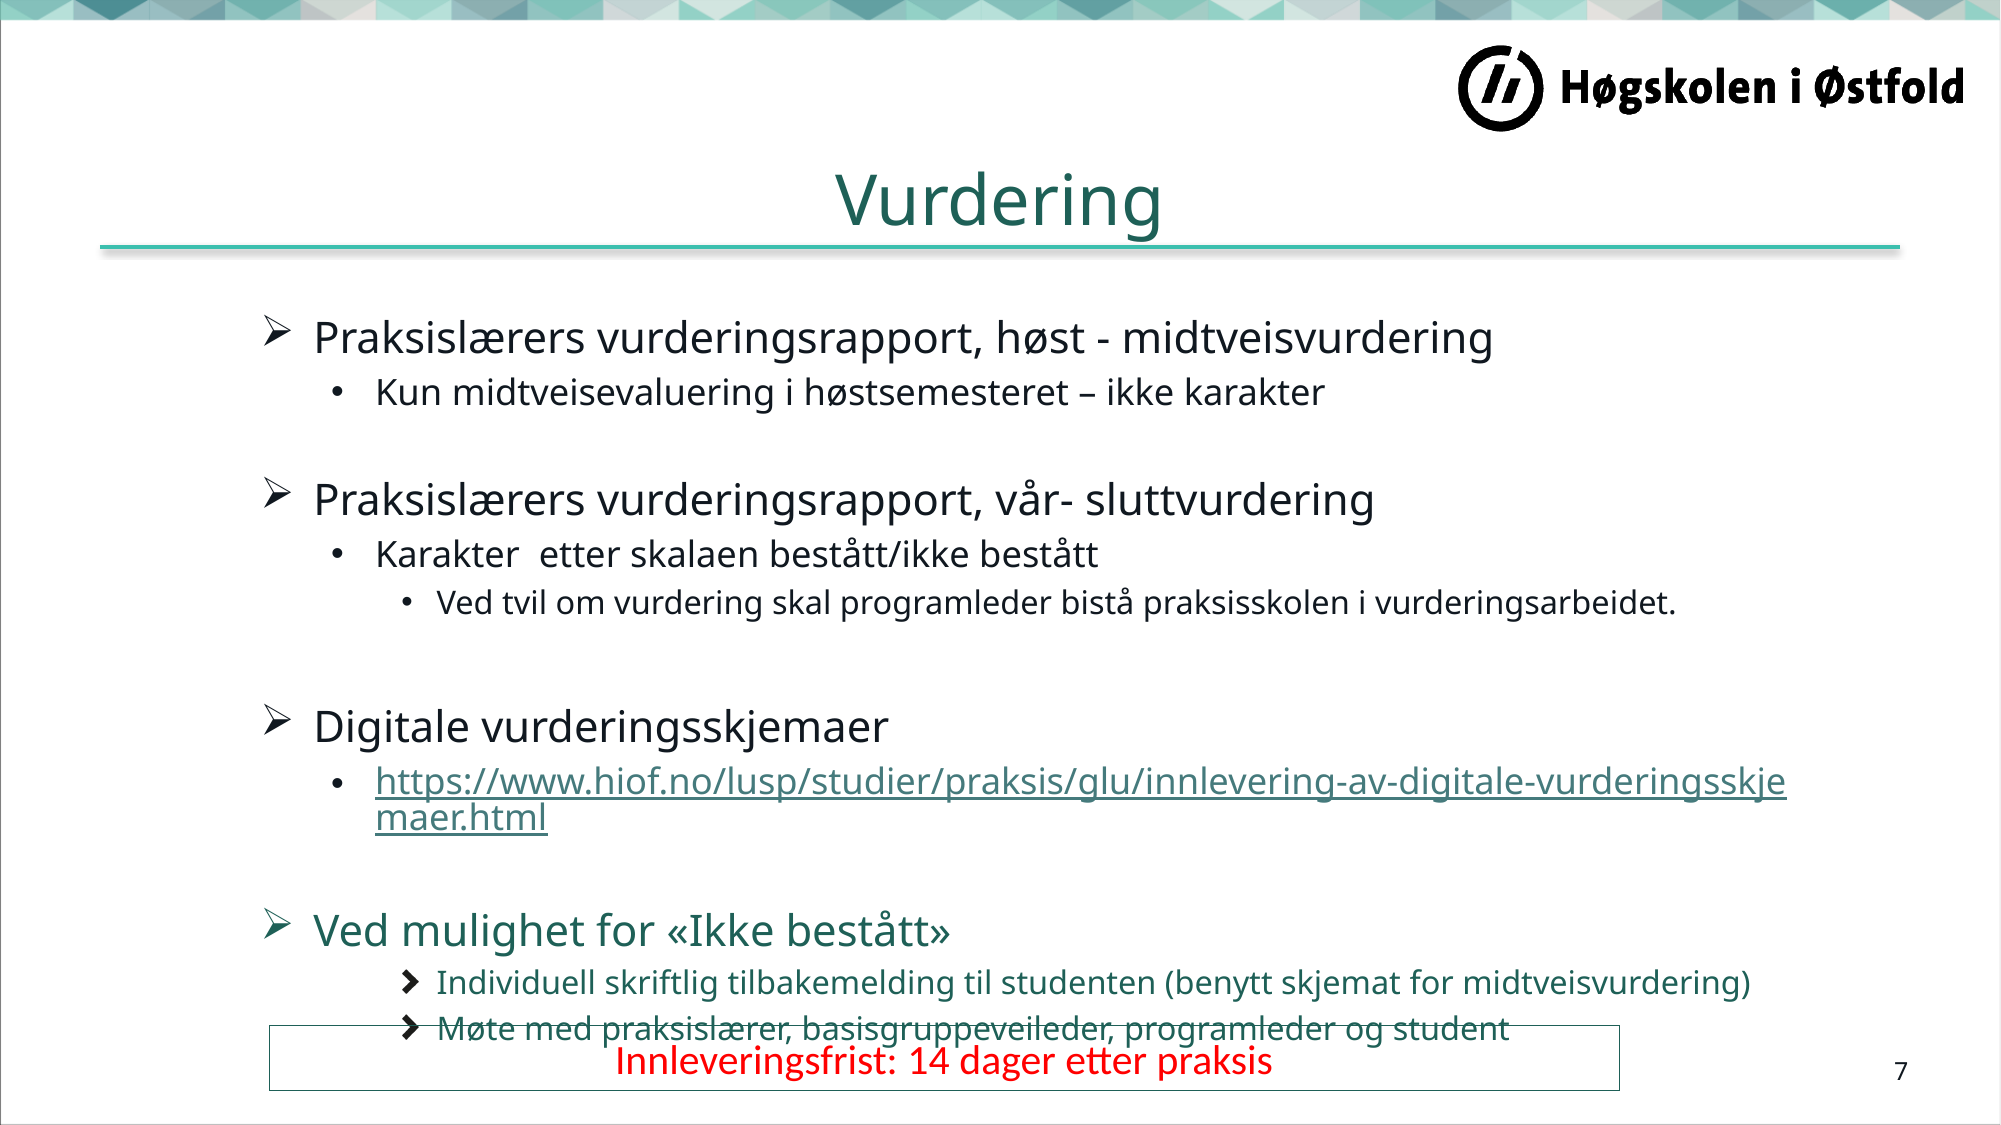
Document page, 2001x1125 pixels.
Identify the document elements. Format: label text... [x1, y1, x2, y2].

picture [0, 0, 2001, 1125]
list Praksislærers vurderingsrapport, høst - midtveisvurdering Kun midtveisevaluering i høstsemesteret – ikke karakter Praksislærers vurderingsrapport, vår- sluttvurdering Karakter etter skalaen bestått/ikke bestått Ved tvil om vurdering skal programleder bistå praksisskolen i vurderingsarbeidet. Digitale vurderingsskjemaer https://www.hiof.no/lusp/studier/praksis/glu/innlevering-av-digitale-vurderingsskjemaer.html Ved mulighet for «Ikke bestått» Individuell skriftlig tilbakemelding til studenten (benytt skjemat for midtveisvurdering) Møte med praksislærer, basisgruppeveileder, programleder og student [245, 272, 1822, 1059]
slide_number 7 [1833, 1042, 1924, 1103]
title Vurdering [99, 147, 1900, 245]
text_box Innleveringsfrist: 14 dager etter praksis [269, 1025, 1620, 1091]
